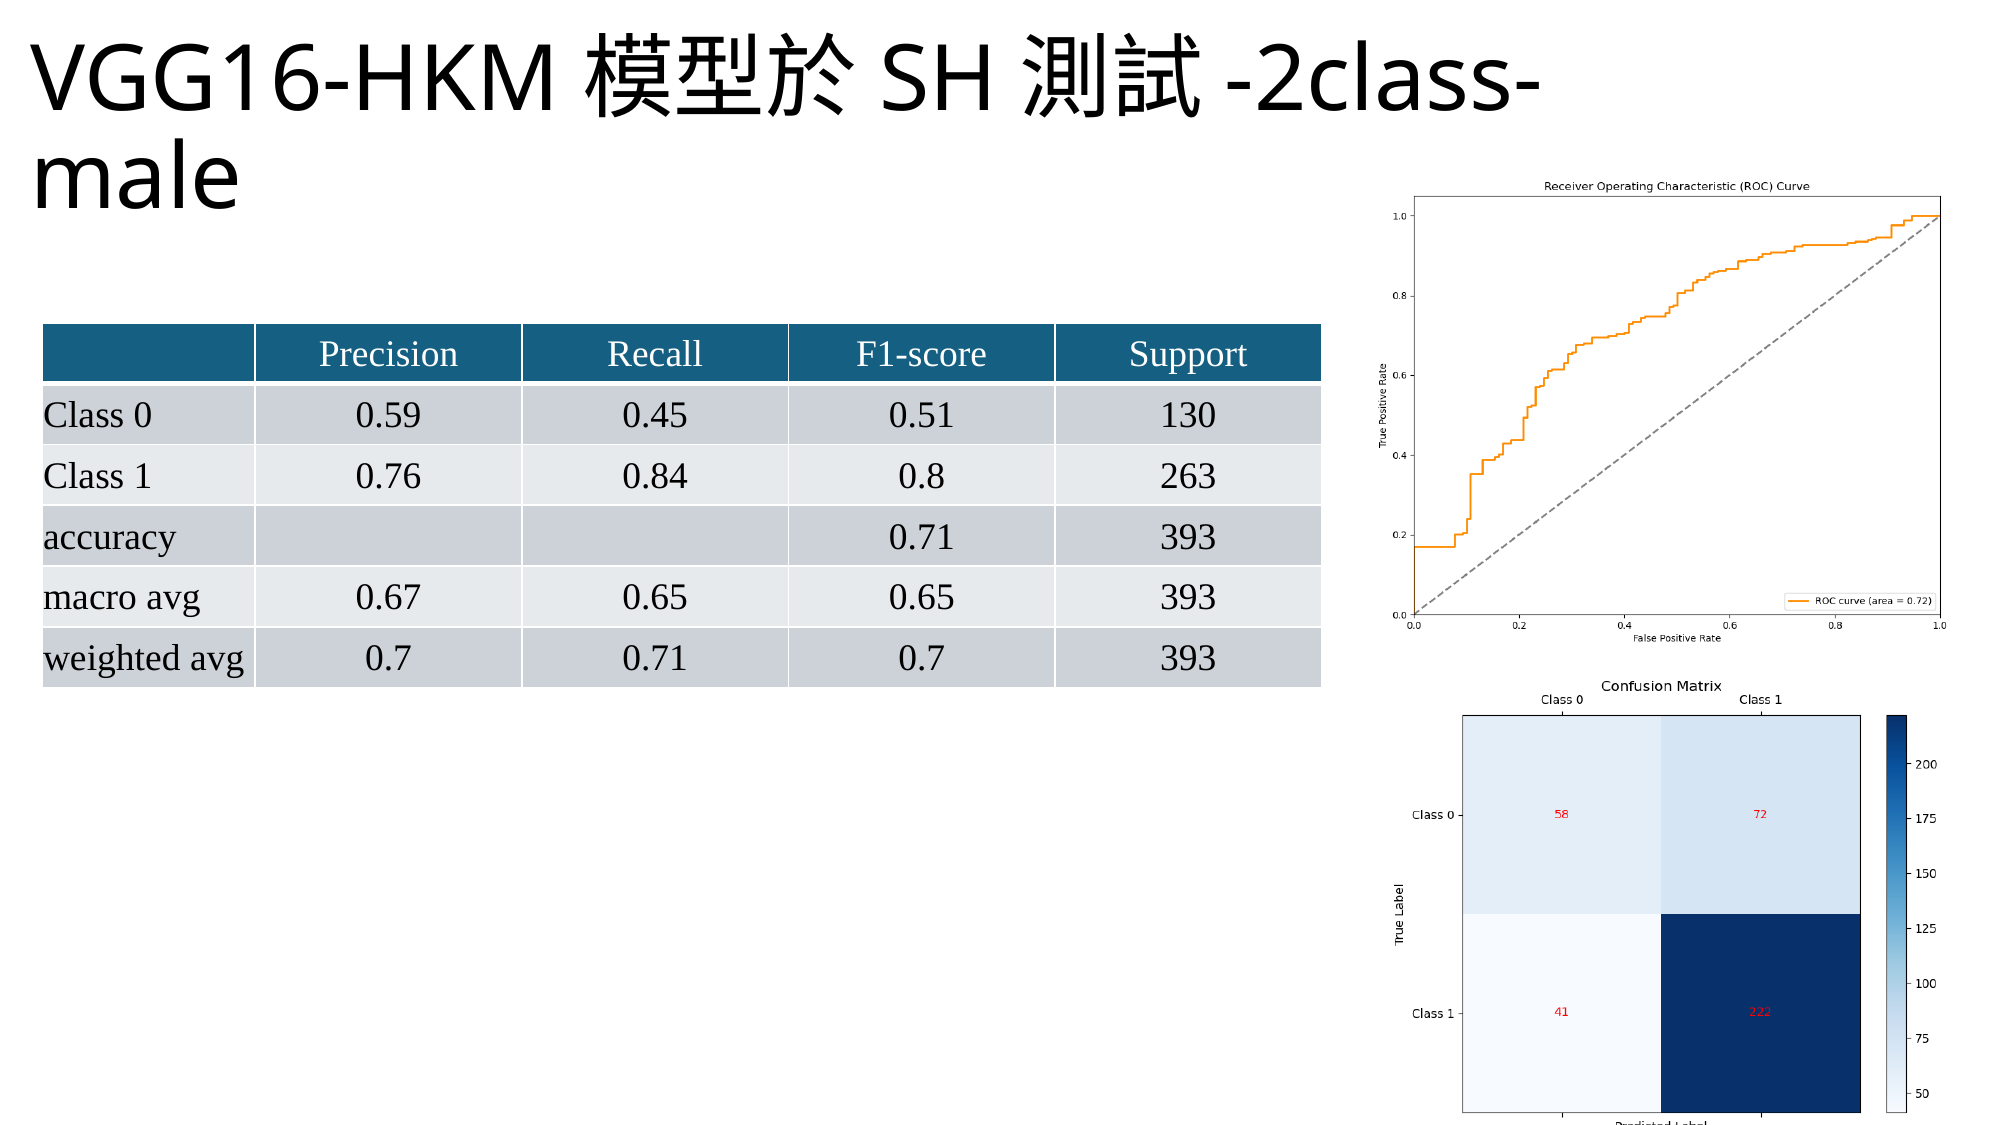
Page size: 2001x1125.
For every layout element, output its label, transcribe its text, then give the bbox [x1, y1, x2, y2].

table_cell 0.65 [523, 567, 788, 626]
table_header F1-score [789, 324, 1054, 381]
table_cell 0.59 [256, 386, 521, 444]
title VGG16-HKM模型於SH測試-2class-male [15, 21, 1740, 239]
table_cell [256, 506, 521, 565]
table_cell 0.71 [523, 628, 788, 687]
table_cell 0.8 [789, 445, 1054, 504]
table_cell 0.65 [789, 567, 1054, 626]
table_header Recall [523, 324, 788, 381]
picture [1375, 172, 1949, 645]
table_cell Class 0 [43, 386, 254, 444]
table_cell accuracy [43, 506, 254, 565]
picture [1388, 675, 1949, 1125]
table_cell macro avg [43, 567, 254, 626]
table_header [43, 324, 254, 381]
table_cell 0.76 [256, 445, 521, 504]
table_cell 0.67 [256, 567, 521, 626]
table_cell Class 1 [43, 445, 254, 504]
table_cell 0.84 [523, 445, 788, 504]
table_cell 0.71 [789, 506, 1054, 565]
table_cell 263 [1056, 445, 1321, 504]
table_cell 130 [1056, 386, 1321, 444]
table_cell 393 [1056, 506, 1321, 565]
table_cell 0.7 [789, 628, 1054, 687]
table_cell 393 [1056, 628, 1321, 687]
table_header Precision [256, 324, 521, 381]
table_cell 0.7 [256, 628, 521, 687]
table_cell 0.51 [789, 386, 1054, 444]
table_cell weighted avg [43, 628, 254, 687]
table_header Support [1056, 324, 1321, 381]
table_cell 0.45 [523, 386, 788, 444]
table_cell [523, 506, 788, 565]
table_cell 393 [1056, 567, 1321, 626]
